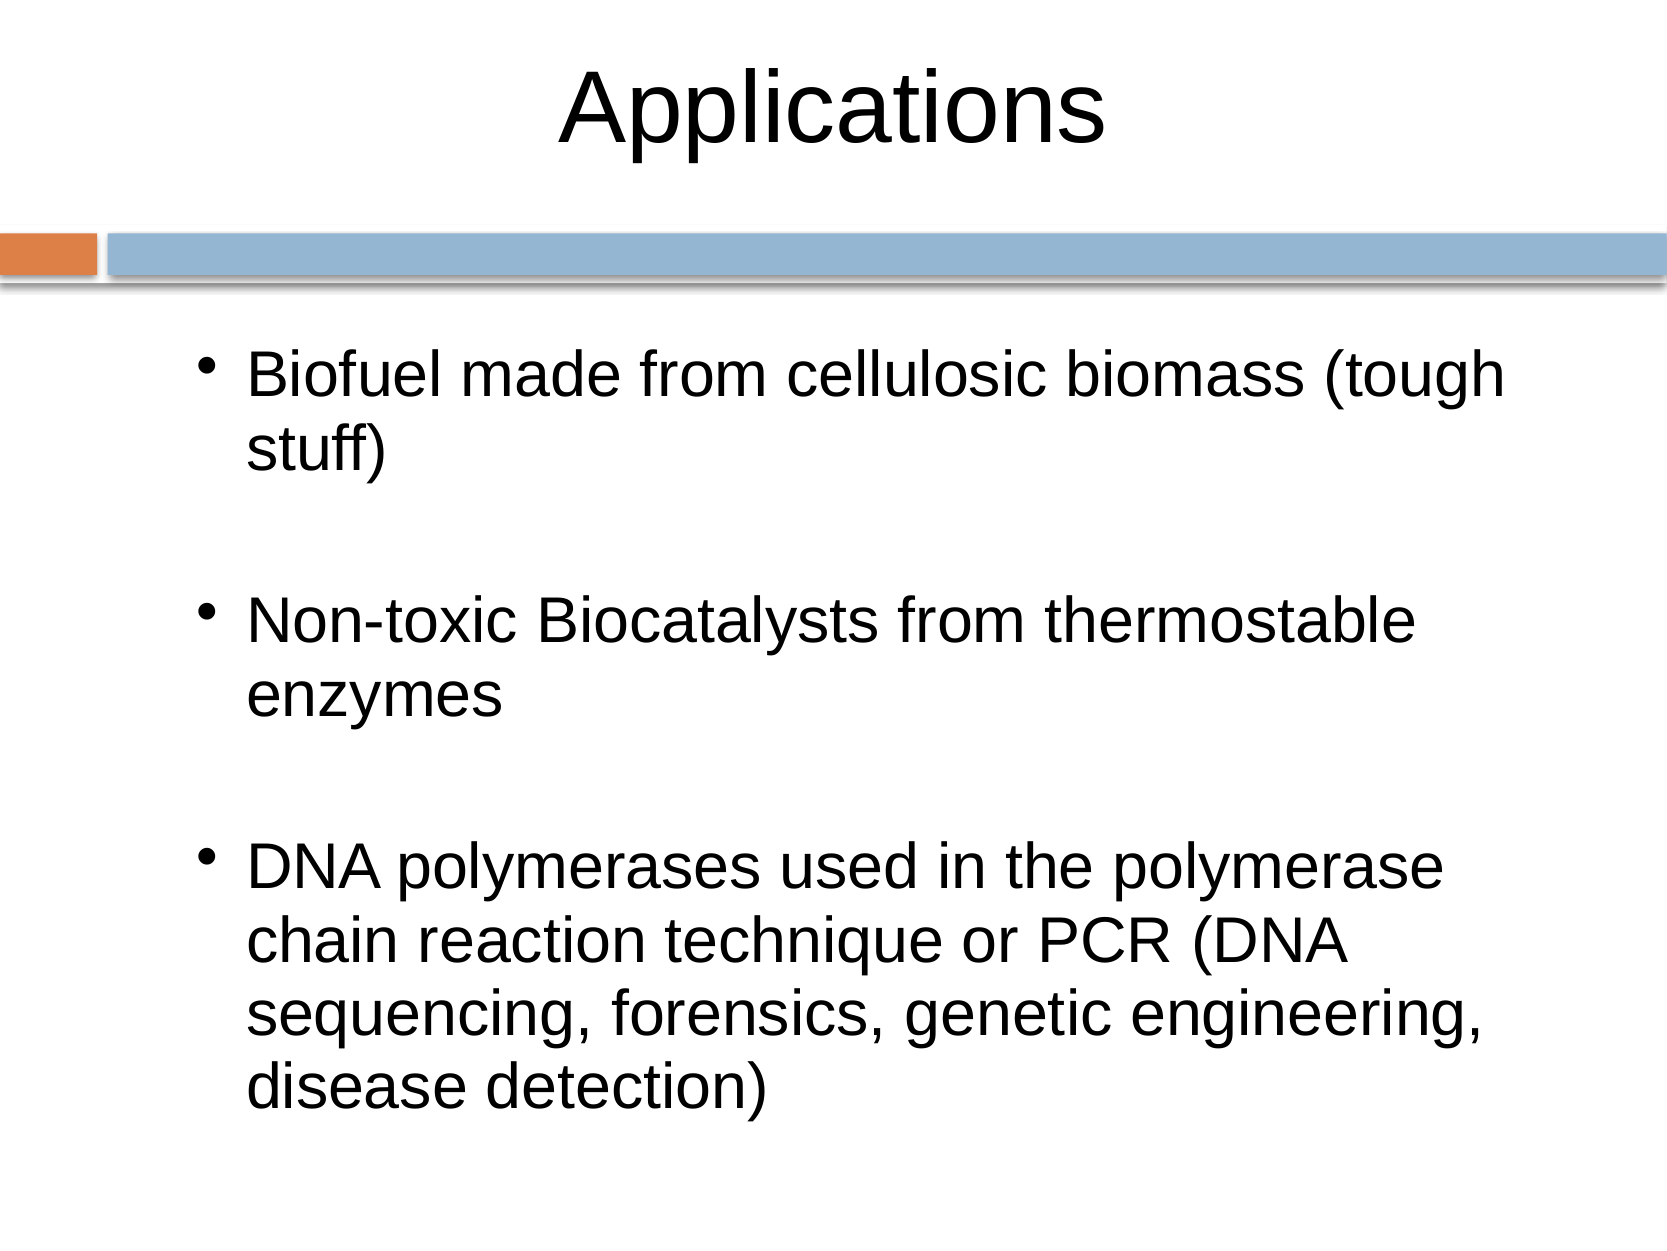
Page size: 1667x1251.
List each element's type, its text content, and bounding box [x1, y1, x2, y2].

list Biofuel made from cellulosic biomass (tough stuff) Non-toxic Biocatalysts from thermostable enzymes DNA polymerases used in the polymerase chain reaction technique or PCR (DNA sequencing, forensics, genetic engineering, disease detection) [112, 329, 1599, 1150]
title Applications [40, 50, 1626, 200]
